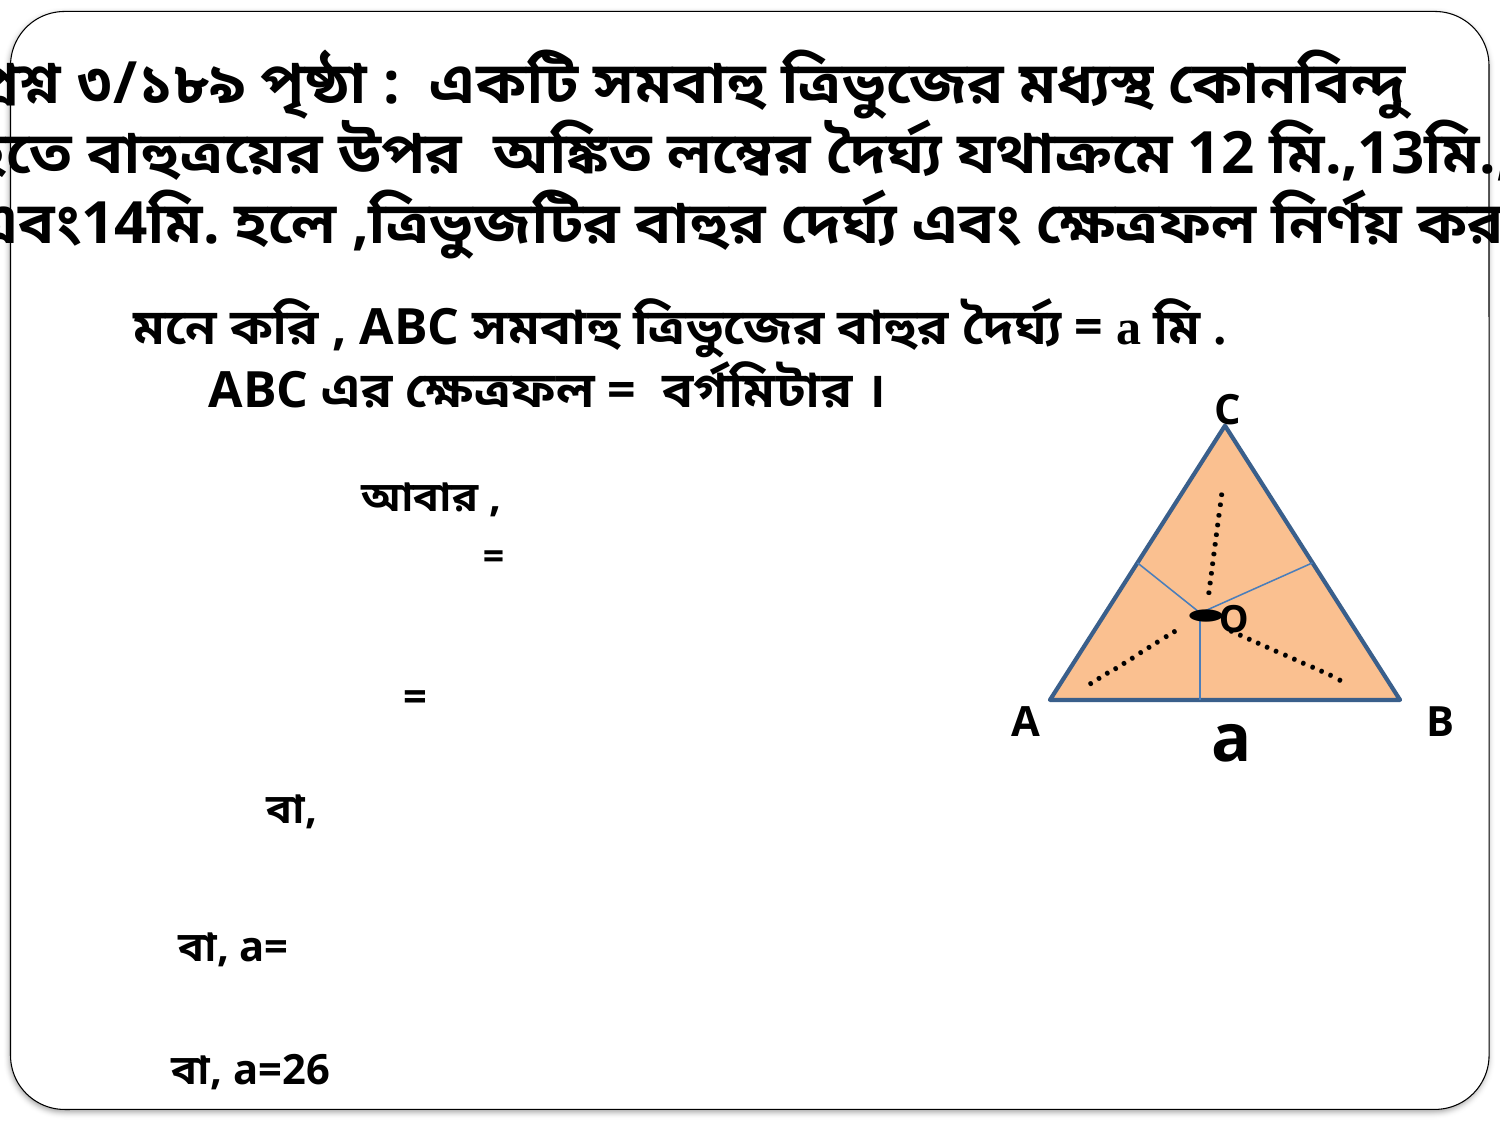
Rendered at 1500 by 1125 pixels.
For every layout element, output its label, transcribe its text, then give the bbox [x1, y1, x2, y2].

text_box [1095, 640, 1196, 703]
text_box A [997, 687, 1056, 753]
text_box [1353, 655, 1402, 703]
text_box [1055, 677, 1078, 703]
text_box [1201, 562, 1313, 613]
text_box [1089, 495, 1178, 634]
text_box [1204, 648, 1347, 703]
text_box [1193, 440, 1368, 645]
text_box ……….. [1170, 470, 1242, 561]
text_box C [1200, 375, 1256, 440]
text_box প্রশ্ন ৩/১৮৯ পৃষ্ঠা : একটি সমবাহু ত্রিভুজের মধ্যস্থ কোনবিন্দু হতে বাহুত্রয়ের উপর অঙ্কিত লম্বের দৈর্ঘ্য যথাক্রমে 12 মি.,13মি., এবং14মি. হলে ,ত্রিভুজটির বাহুর দের্ঘ্য এবং ক্ষেত্রফল নির্ণয় কর। [0, 37, 1500, 263]
text_box ……….. [1051, 607, 1195, 710]
text_box O [1204, 621, 1264, 648]
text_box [1137, 562, 1200, 613]
text_box B [1411, 687, 1470, 753]
text_box a [1196, 687, 1267, 783]
text_box …………. [1227, 620, 1376, 704]
